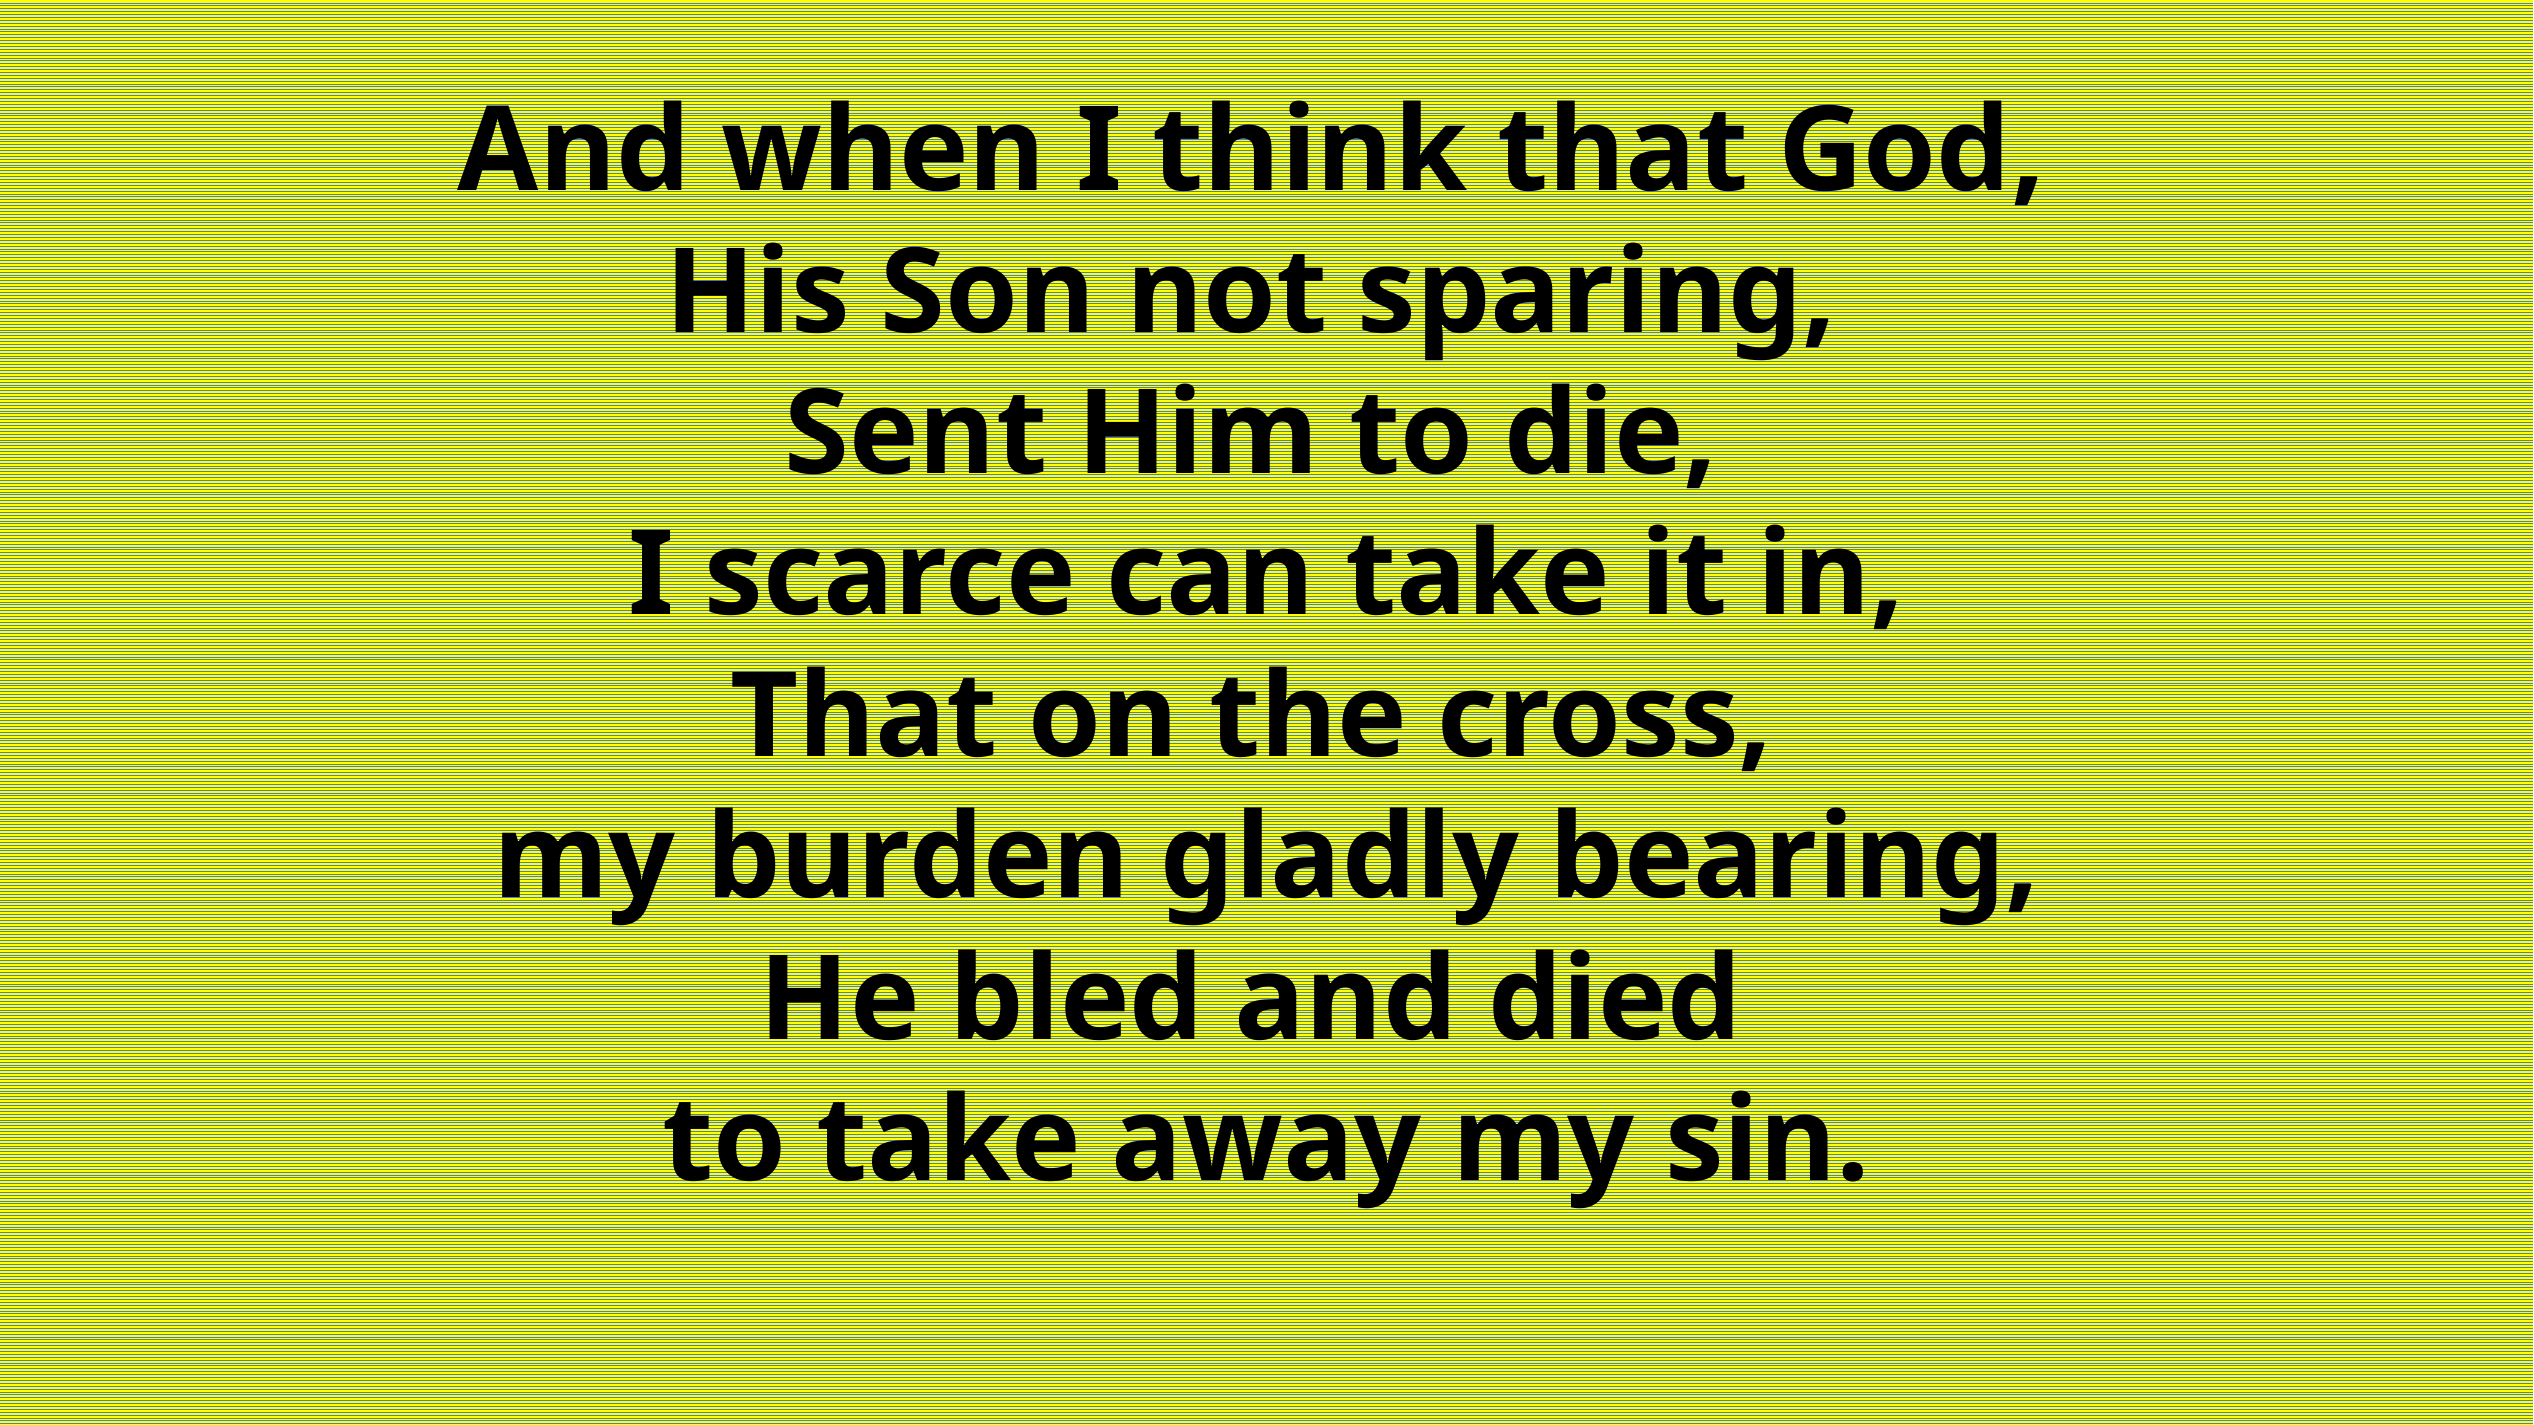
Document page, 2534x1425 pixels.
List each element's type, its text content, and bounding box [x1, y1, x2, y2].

title And when I think that God, His Son not sparing, Sent Him to die, I scarce can take it in, That on the cross, my burden gladly bearing, He bled and died to take away my sin. [411, 57, 2122, 1362]
